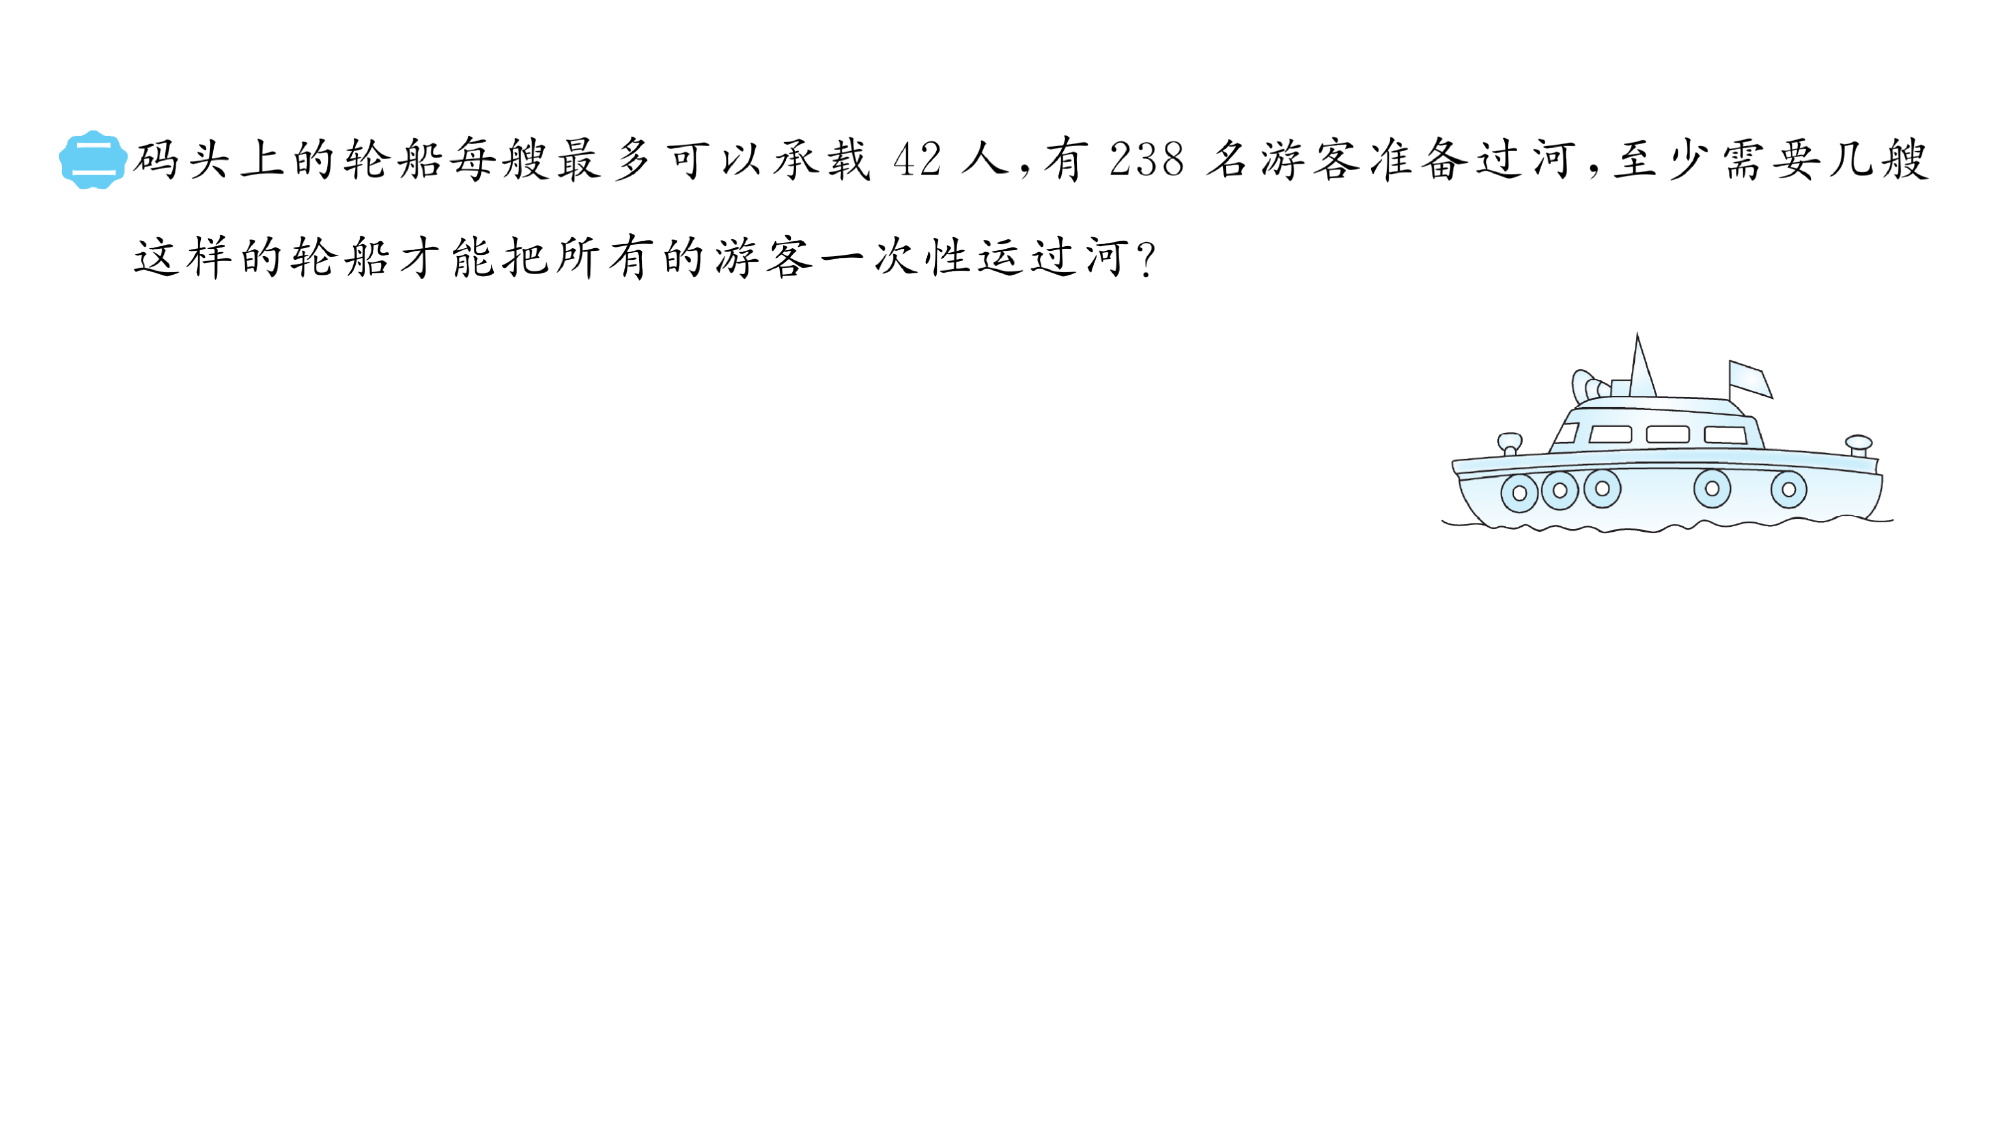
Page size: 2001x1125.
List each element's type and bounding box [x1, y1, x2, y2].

picture [55, 105, 1945, 683]
